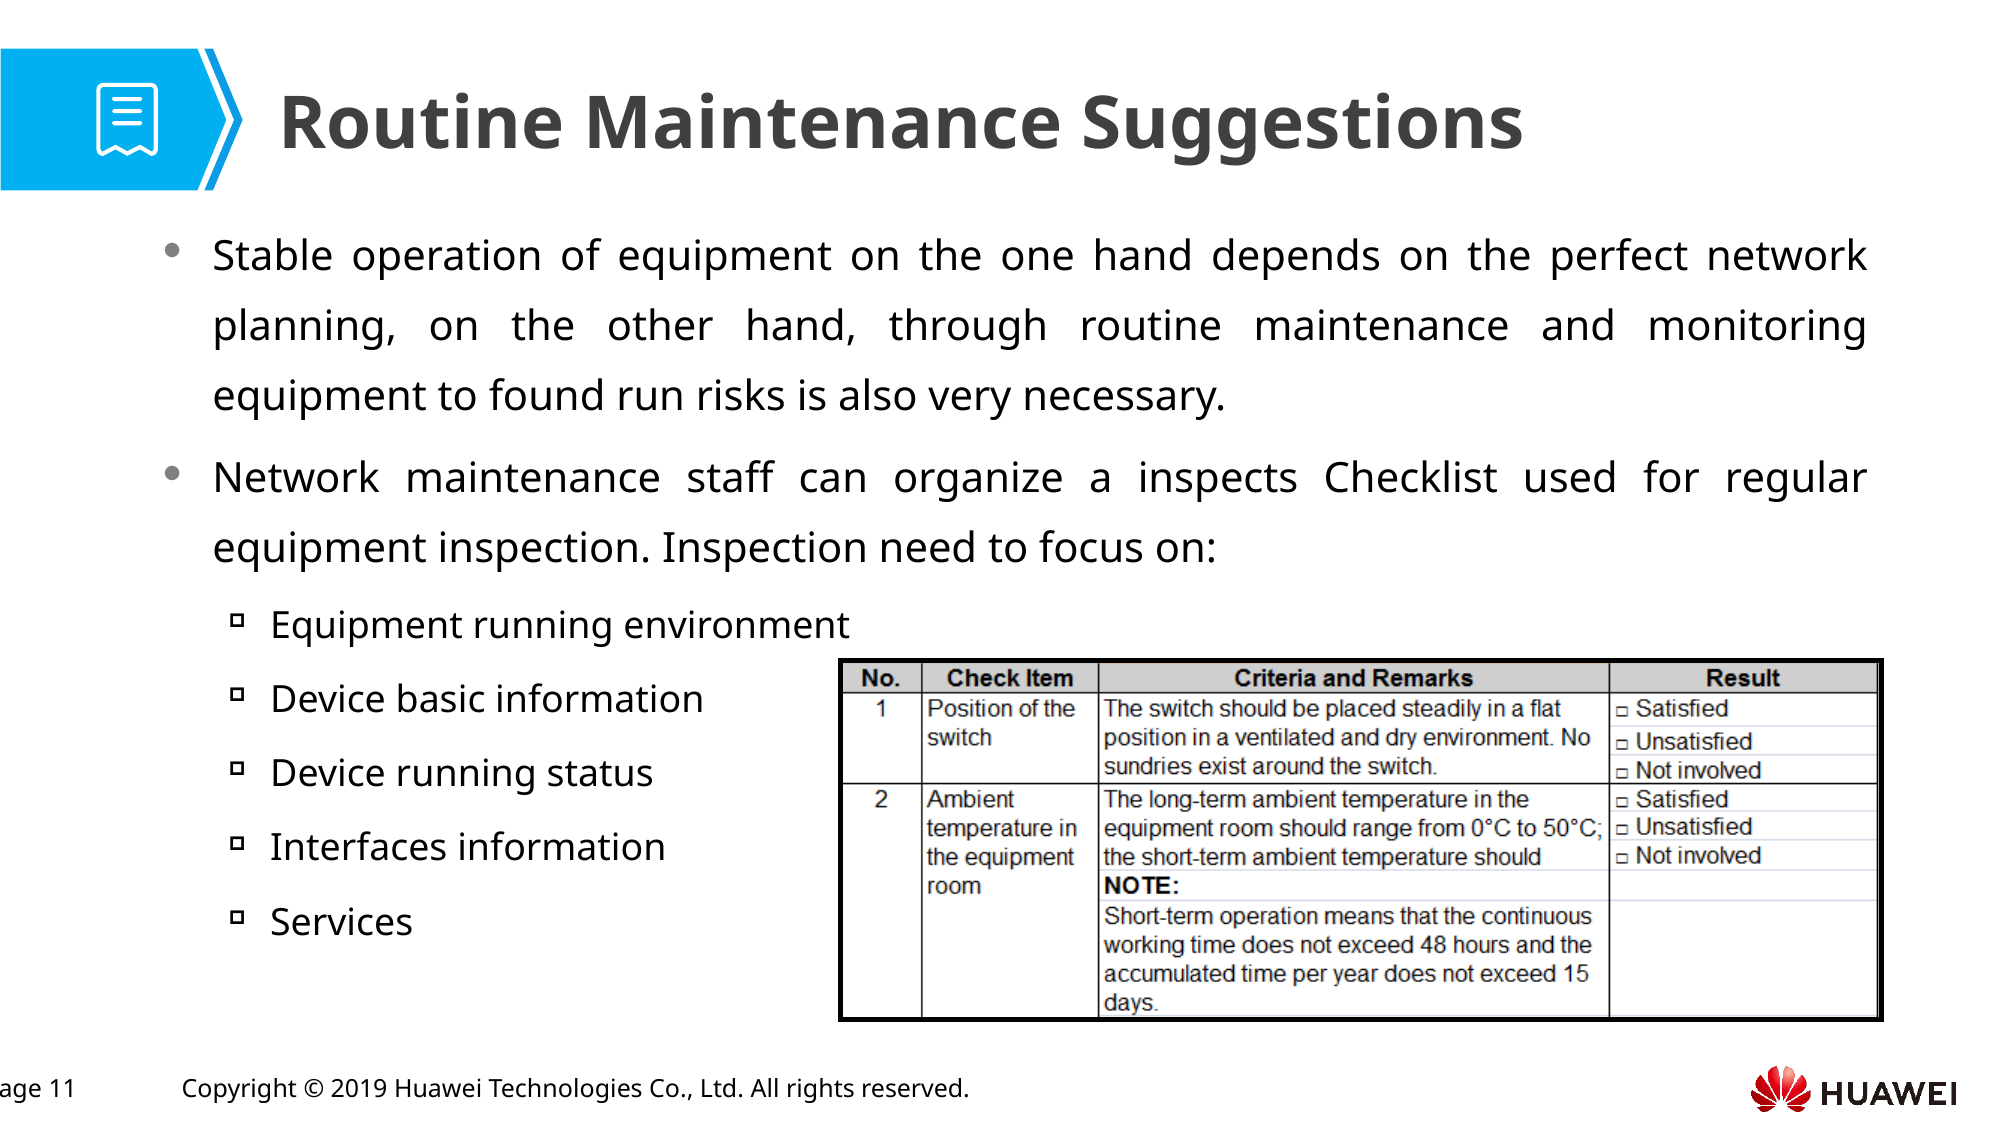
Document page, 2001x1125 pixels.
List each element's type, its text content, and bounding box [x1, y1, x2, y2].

list Routine Maintenance Suggestions [261, 67, 1875, 173]
picture [1751, 1066, 1956, 1112]
picture [842, 662, 1880, 1018]
list Stable operation of equipment on the one hand depends on the perfect network planning, on the other hand, through routine maintenance and monitoring equipment to found run risks is also very necessary. Network maintenance staff can organize a inspects Checklist used for regular equipment inspection. Inspection need to focus on: Equipment running environment Device basic information Device running status Interfaces information Services [149, 202, 1883, 971]
